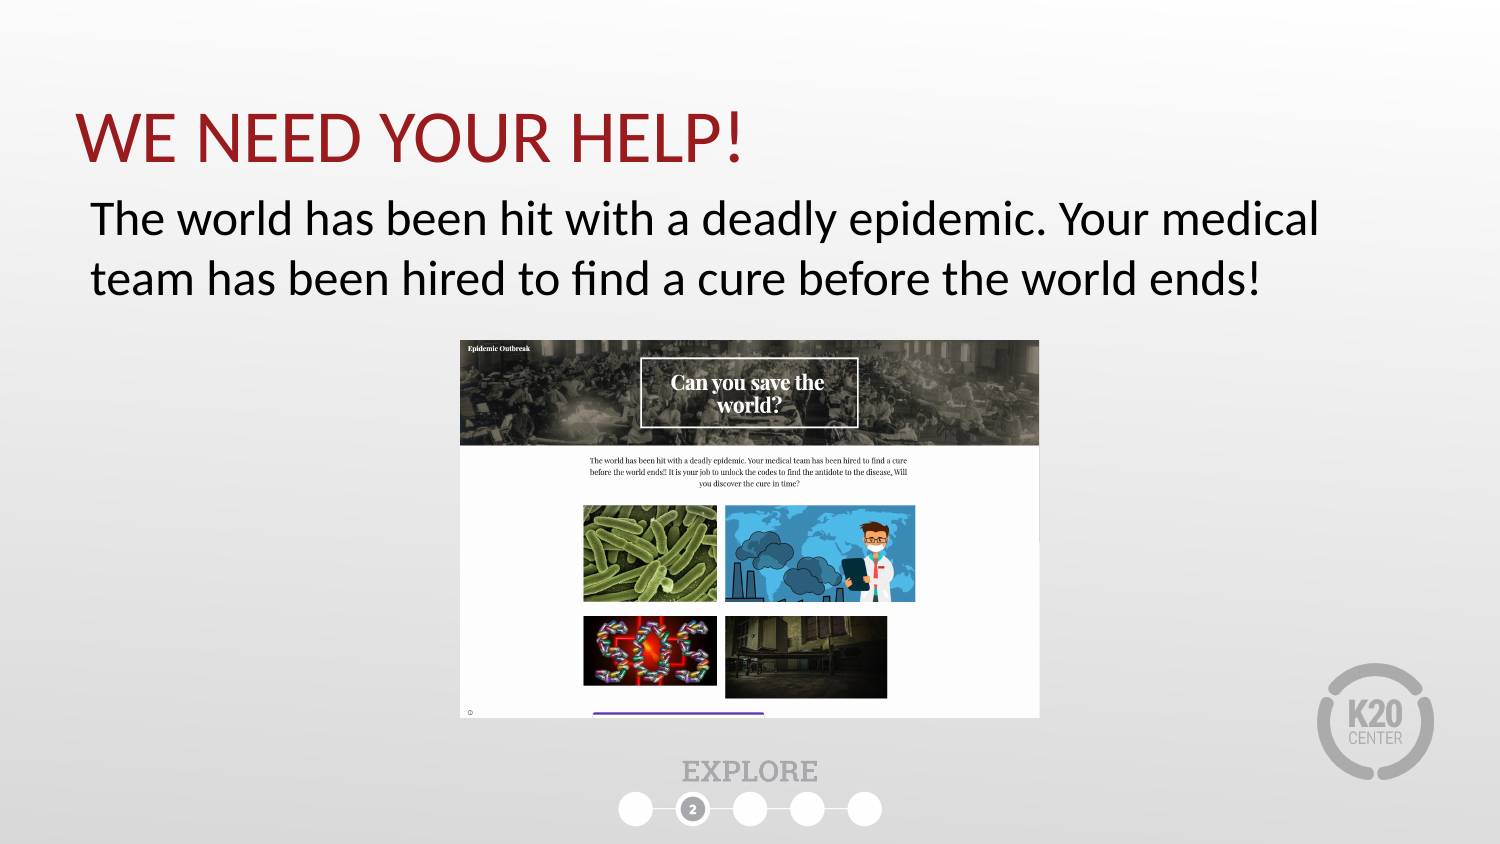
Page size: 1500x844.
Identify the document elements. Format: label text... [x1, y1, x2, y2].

list The world has been hit with a deadly epidemic. Your medical team has been hired to find a cure before the world ends! [75, 177, 1425, 718]
picture [459, 339, 1041, 844]
picture [1300, 646, 1451, 797]
title WE NEED YOUR HELP! [75, 37, 1425, 177]
